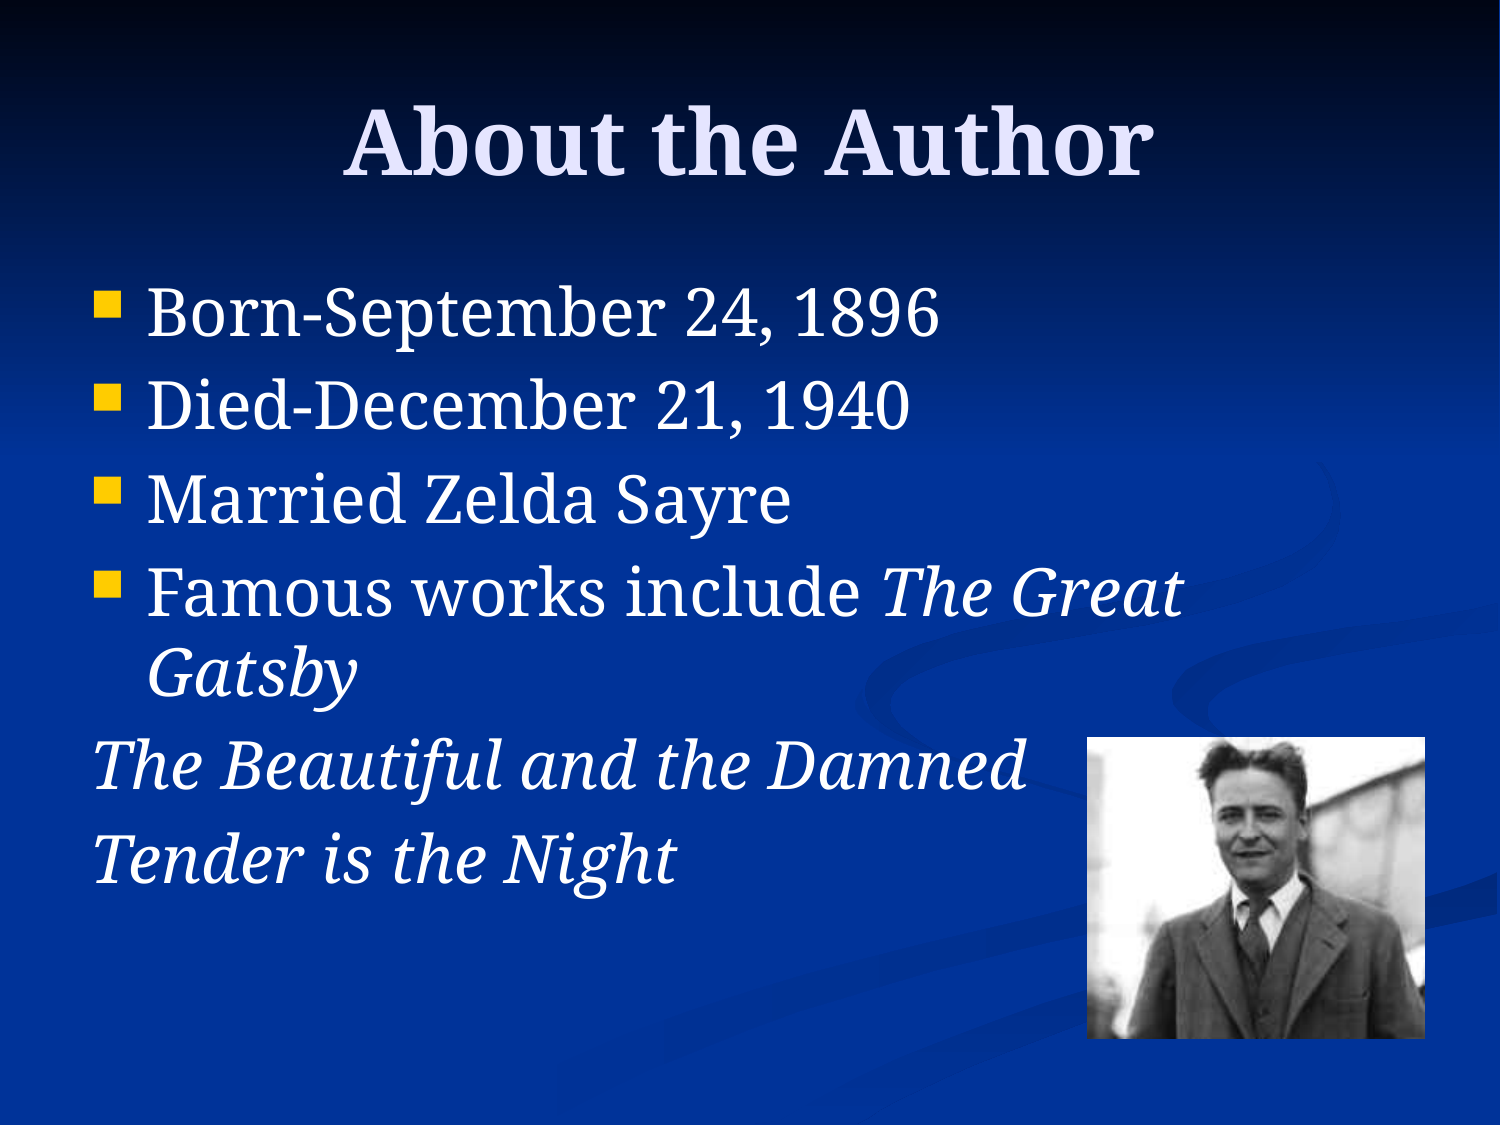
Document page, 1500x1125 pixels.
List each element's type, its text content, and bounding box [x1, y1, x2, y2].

list Born-September 24, 1896 Died-December 21, 1940 Married Zelda Sayre Famous works include The Great Gatsby The Beautiful and the Damned Tender is the Night [75, 262, 1425, 1005]
picture [1087, 737, 1426, 1040]
title About the Author [75, 45, 1425, 233]
